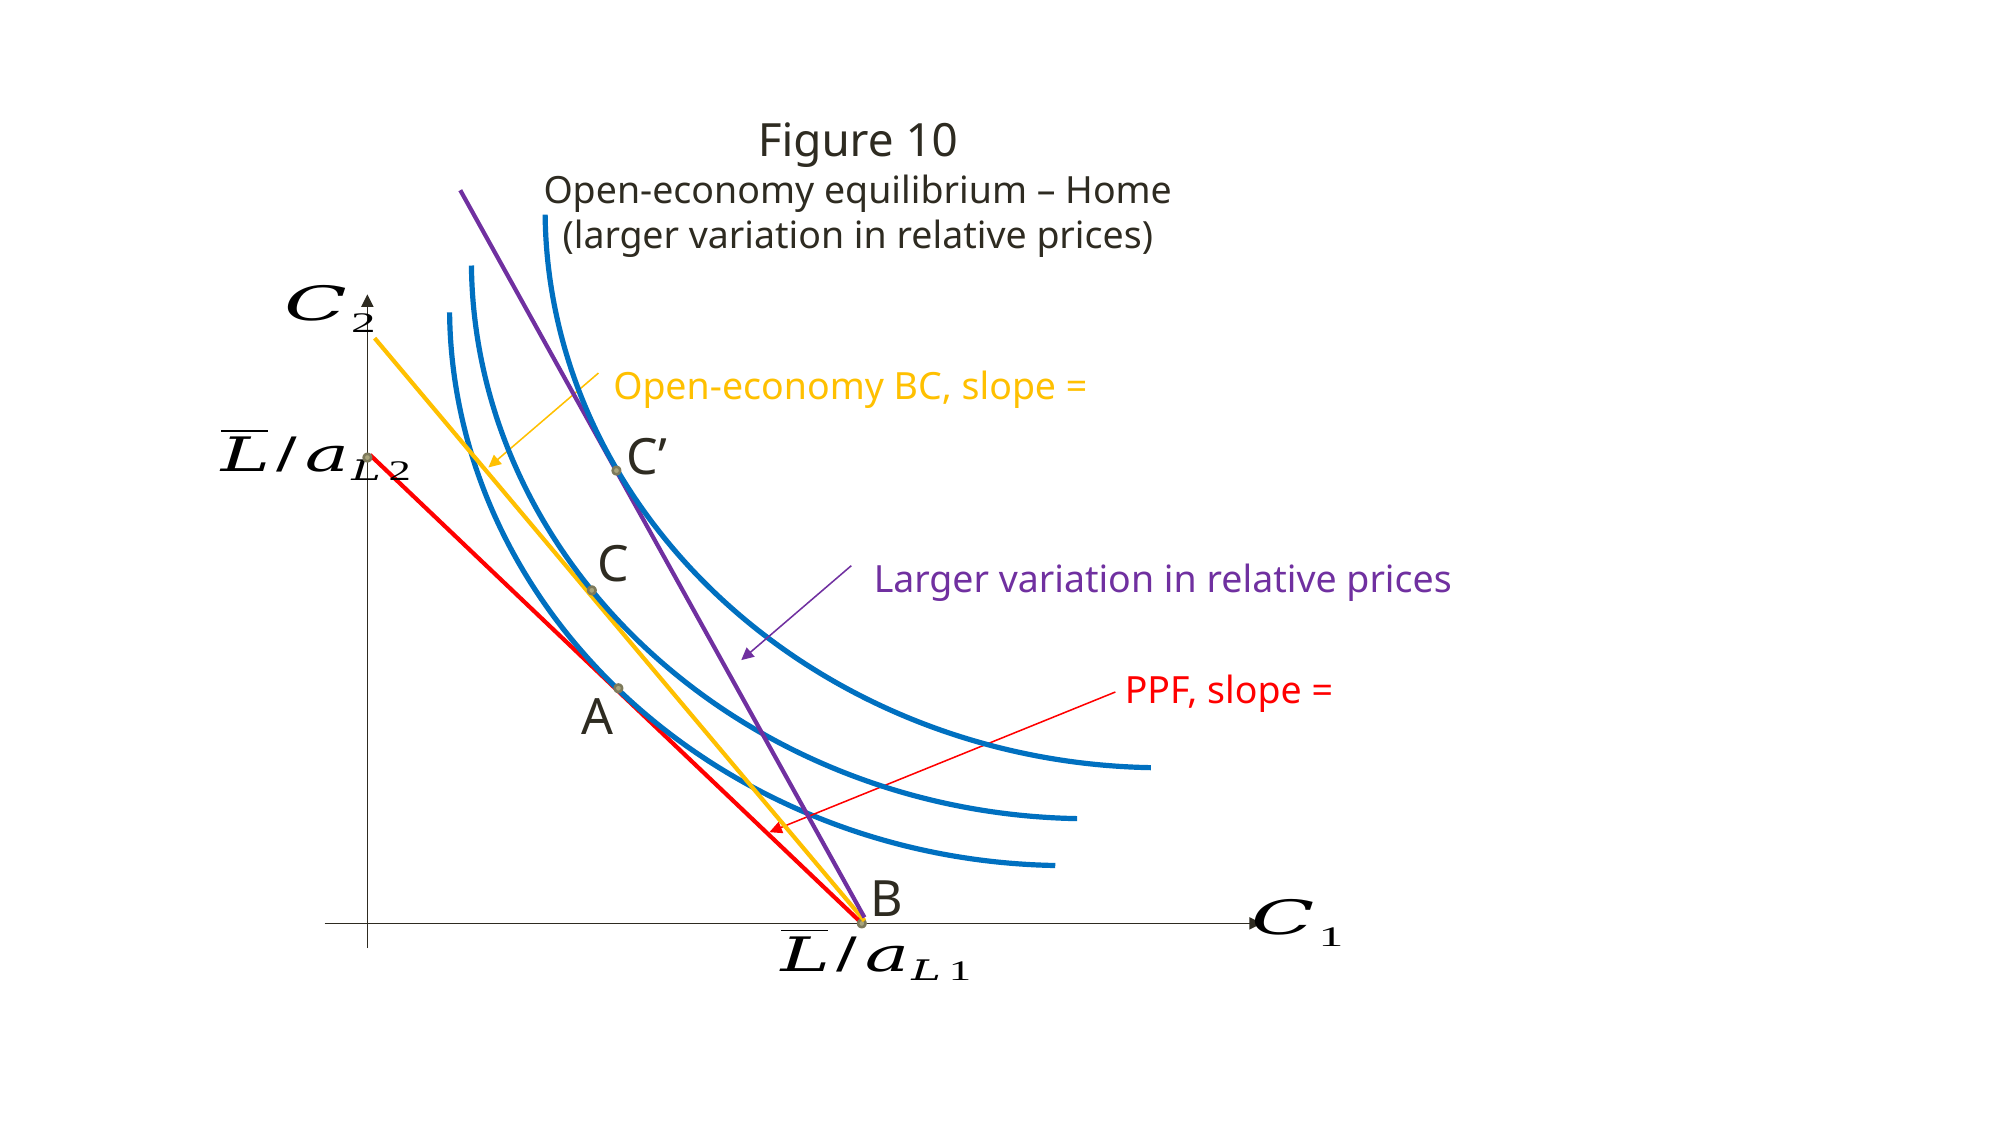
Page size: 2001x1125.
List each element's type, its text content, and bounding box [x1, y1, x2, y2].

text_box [374, 337, 455, 921]
text_box [880, 840, 1056, 867]
text_box [448, 312, 453, 333]
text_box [872, 691, 1116, 833]
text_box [740, 565, 852, 661]
text_box [872, 608, 1151, 769]
text_box Larger variation in relative prices [872, 547, 1740, 608]
text_box [871, 217, 1151, 547]
text_box B [872, 858, 936, 919]
text_box Figure 10 Open-economy equilibrium – Home (larger variation in relative prices) [377, 103, 1339, 263]
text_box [459, 190, 865, 918]
